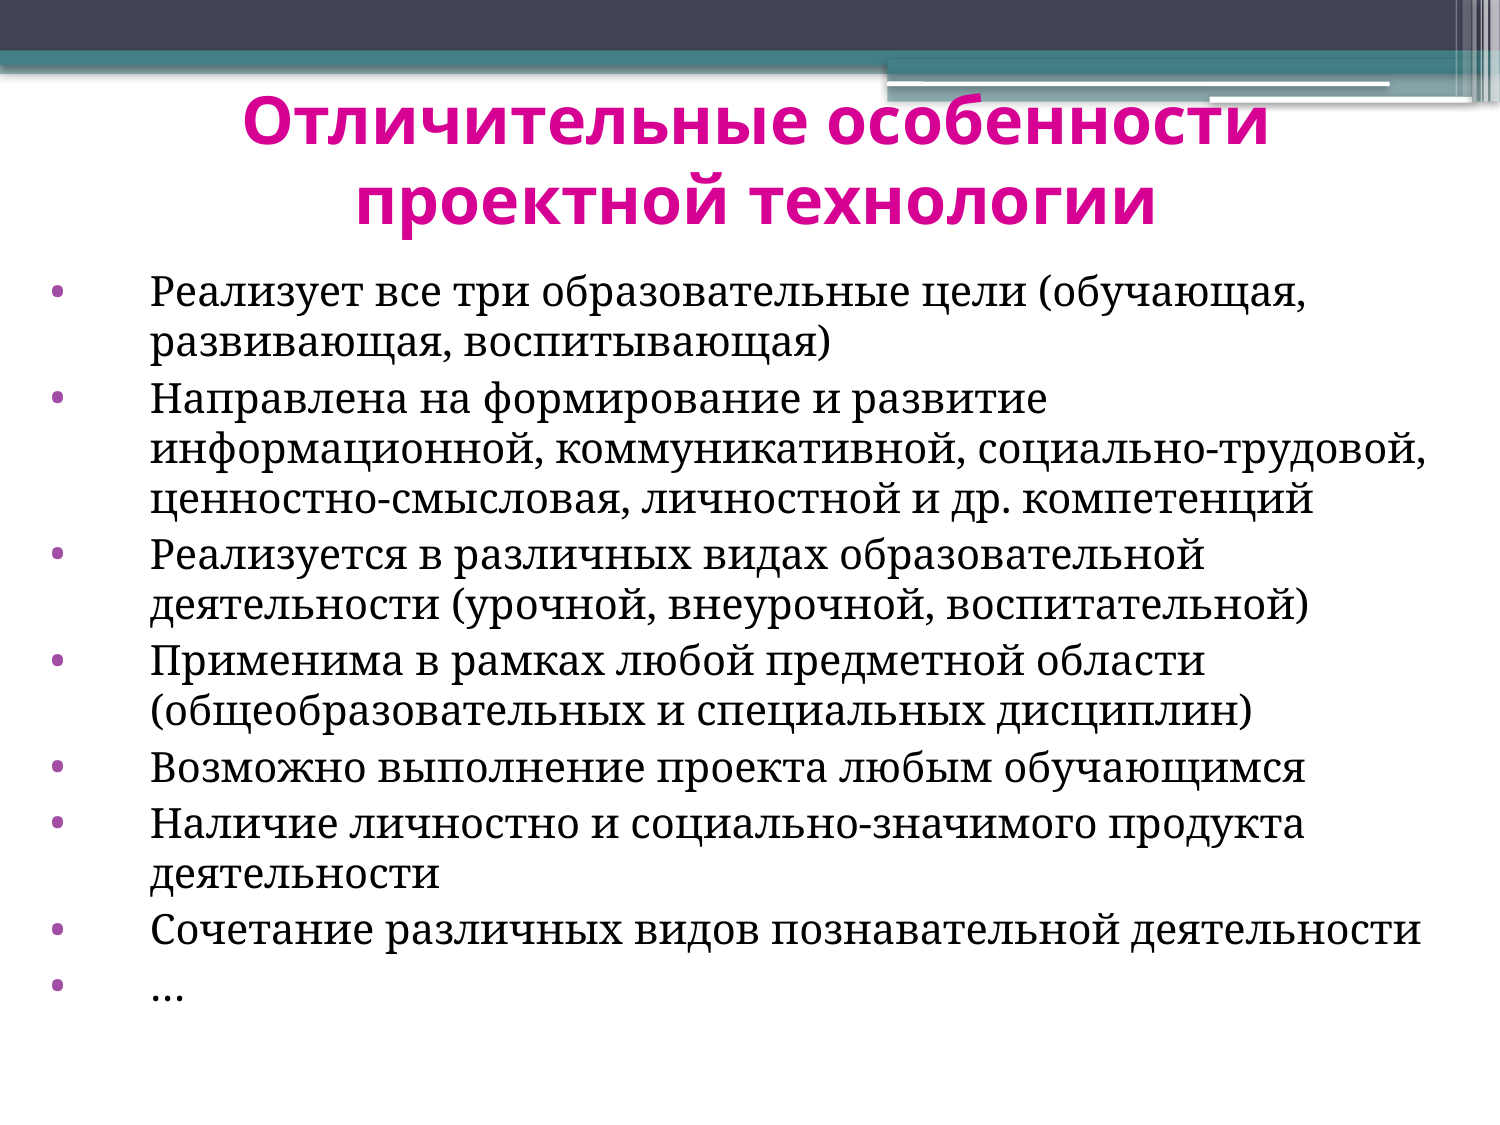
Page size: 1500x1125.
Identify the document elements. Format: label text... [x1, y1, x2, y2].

title Отличительные особенности проектной технологии [82, 70, 1432, 246]
list Реализует все три образовательные цели (обучающая, развивающая, воспитывающая) Направлена на формирование и развитие информационной, коммуникативной, социально-трудовой, ценностно-смысловая, личностной и др. компетенций Реализуется в различных видах образовательной деятельности (урочной, внеурочной, воспитательной) Применима в рамках любой предметной области (общеобразовательных и специальных дисциплин) Возможно выполнение проекта любым обучающимся Наличие личностно и социально-значимого продукта деятельности Сочетание различных видов познавательной деятельности … [35, 257, 1453, 1078]
